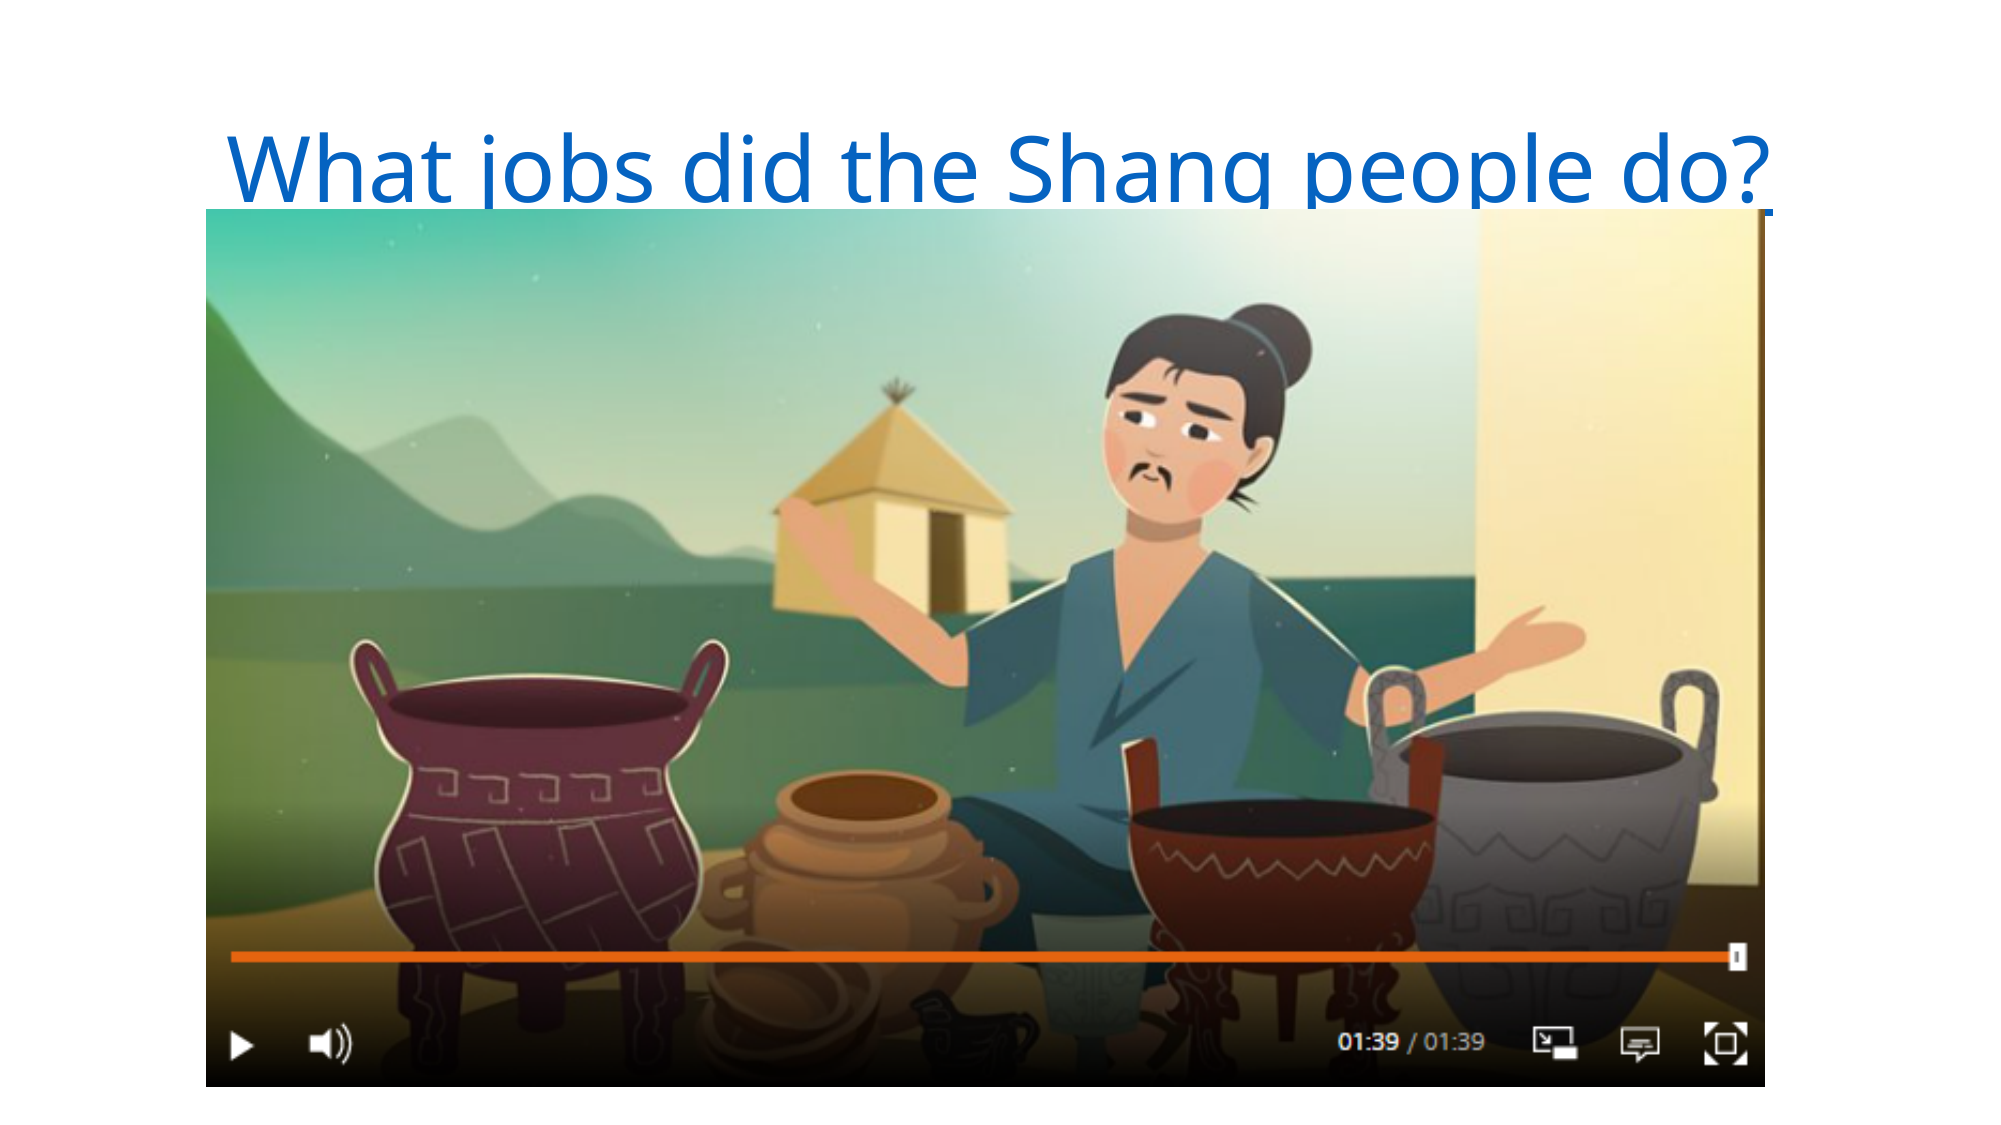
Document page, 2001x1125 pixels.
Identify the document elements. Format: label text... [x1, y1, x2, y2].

title What jobs did the Shang people do? [137, 59, 1863, 278]
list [206, 209, 1765, 1087]
